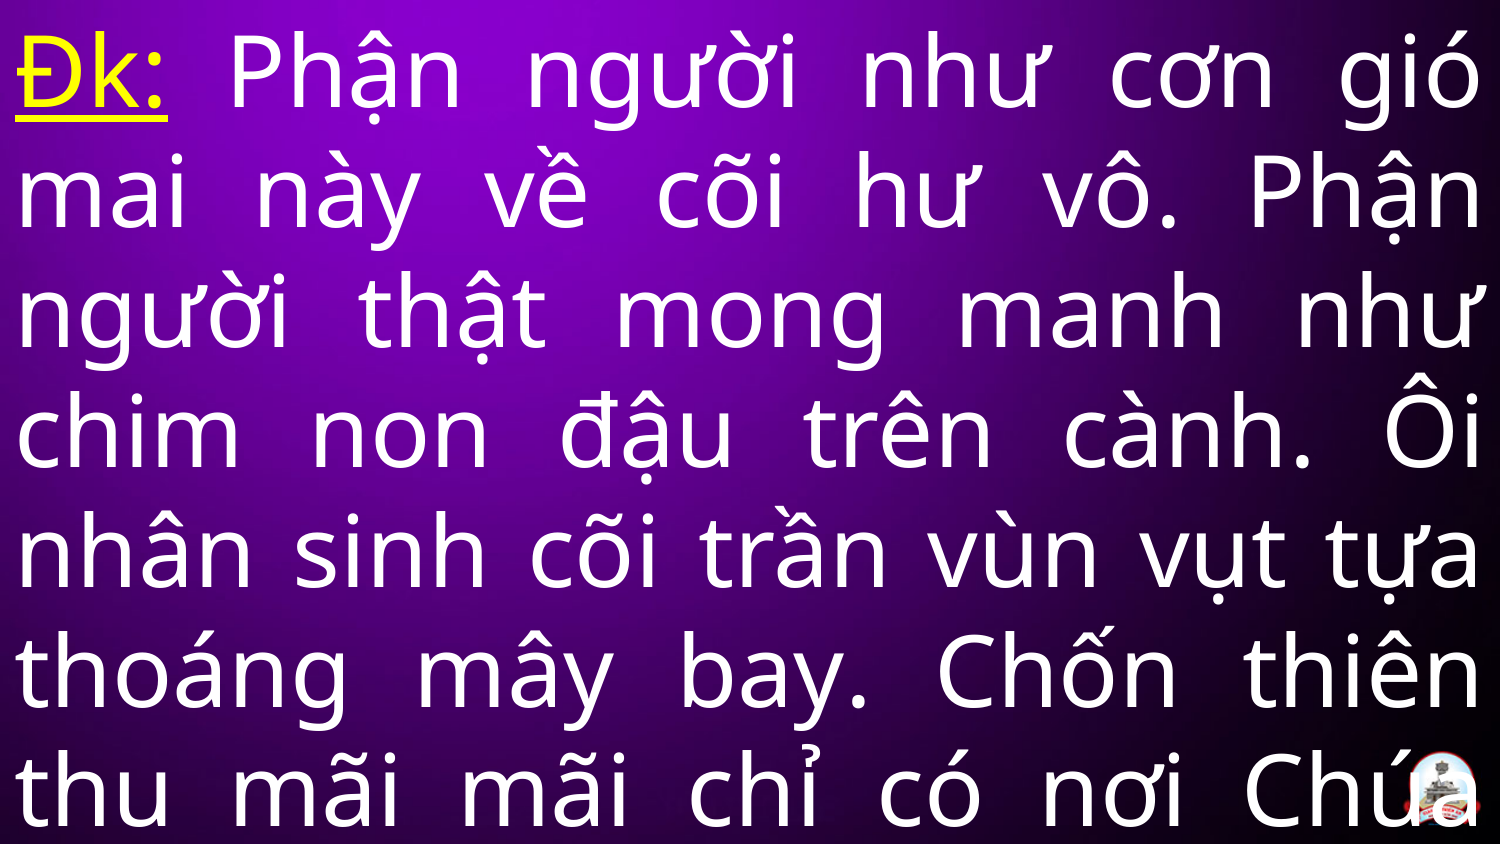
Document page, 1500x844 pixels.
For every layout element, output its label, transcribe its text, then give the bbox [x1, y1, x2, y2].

text_box Đk: Phận người như cơn gió mai này về cõi hư vô. Phận người thật mong manh như chim non đậu trên cành. Ôi nhân sinh cõi trần vùn vụt tựa thoáng mây bay. Chốn thiên thu mãi mãi chỉ có nơi Chúa mà thôi. [0, 0, 1500, 844]
